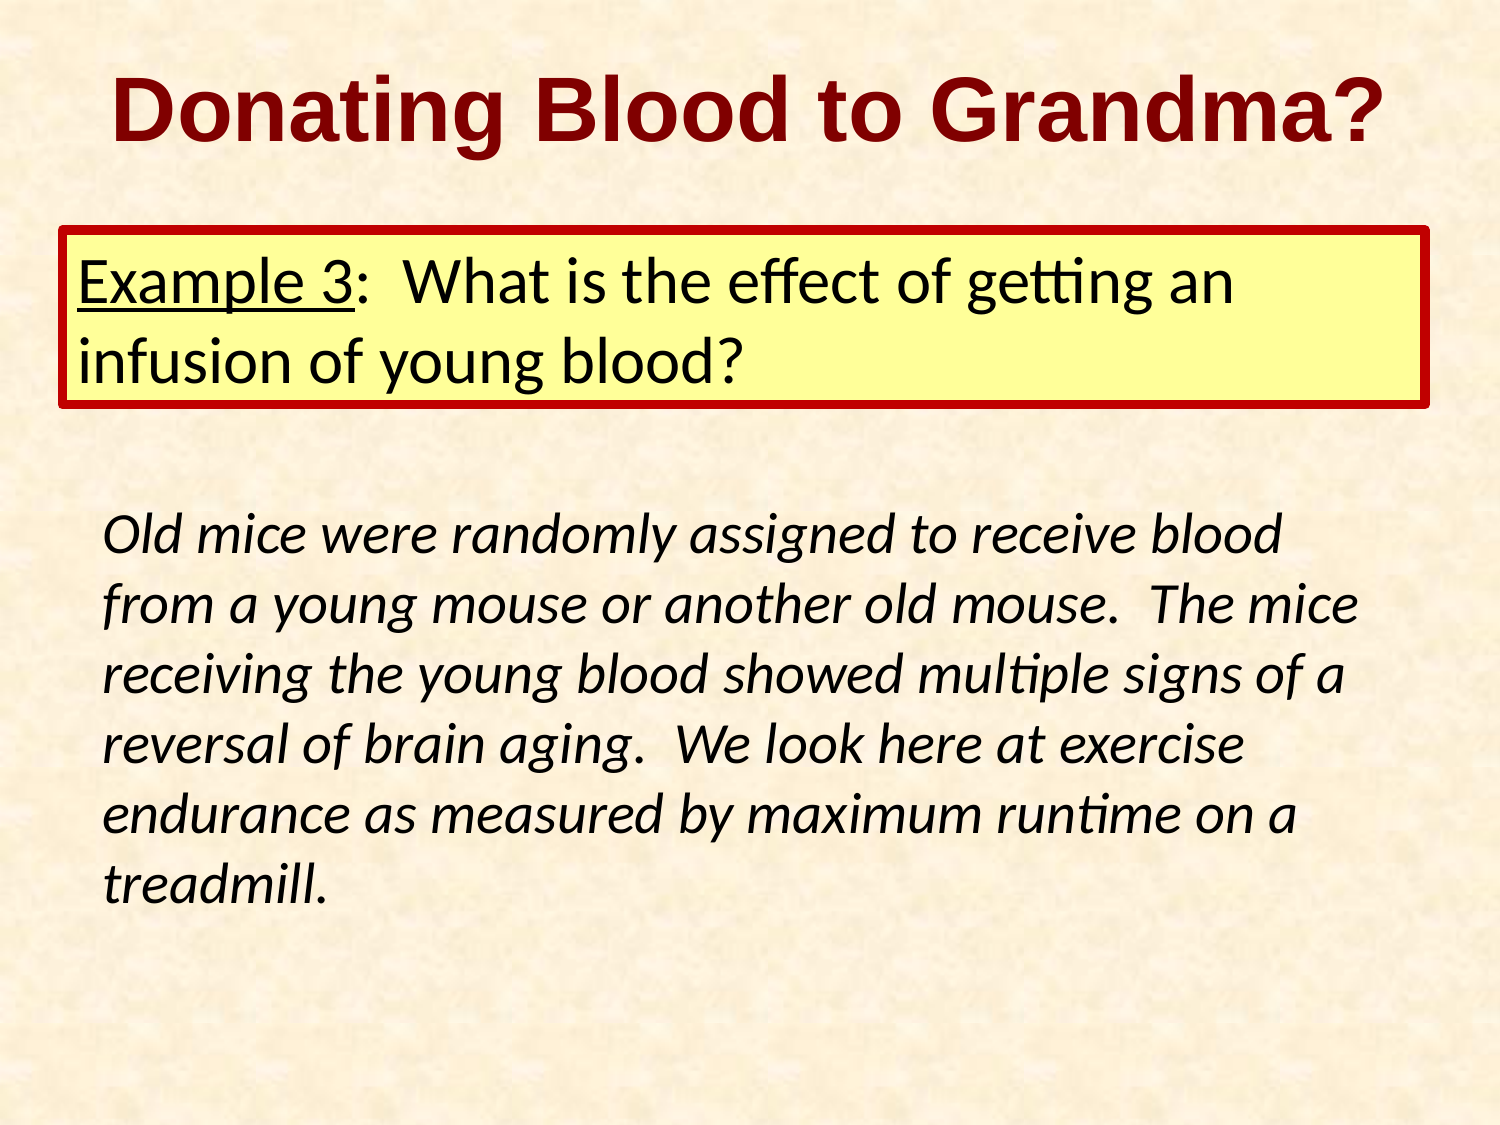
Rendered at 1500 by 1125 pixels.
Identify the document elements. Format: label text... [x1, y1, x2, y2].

text_box Example 3: What is the effect of getting an infusion of young blood? [62, 229, 1425, 405]
text_box Donating Blood to Grandma? [87, 42, 1413, 230]
text_box Old mice were randomly assigned to receive blood from a young mouse or another old mouse. The mice receiving the young blood showed multiple signs of a reversal of brain aging. We look here at exercise endurance as measured by maximum runtime on a treadmill. [87, 487, 1375, 923]
picture [0, 0, 1500, 1125]
